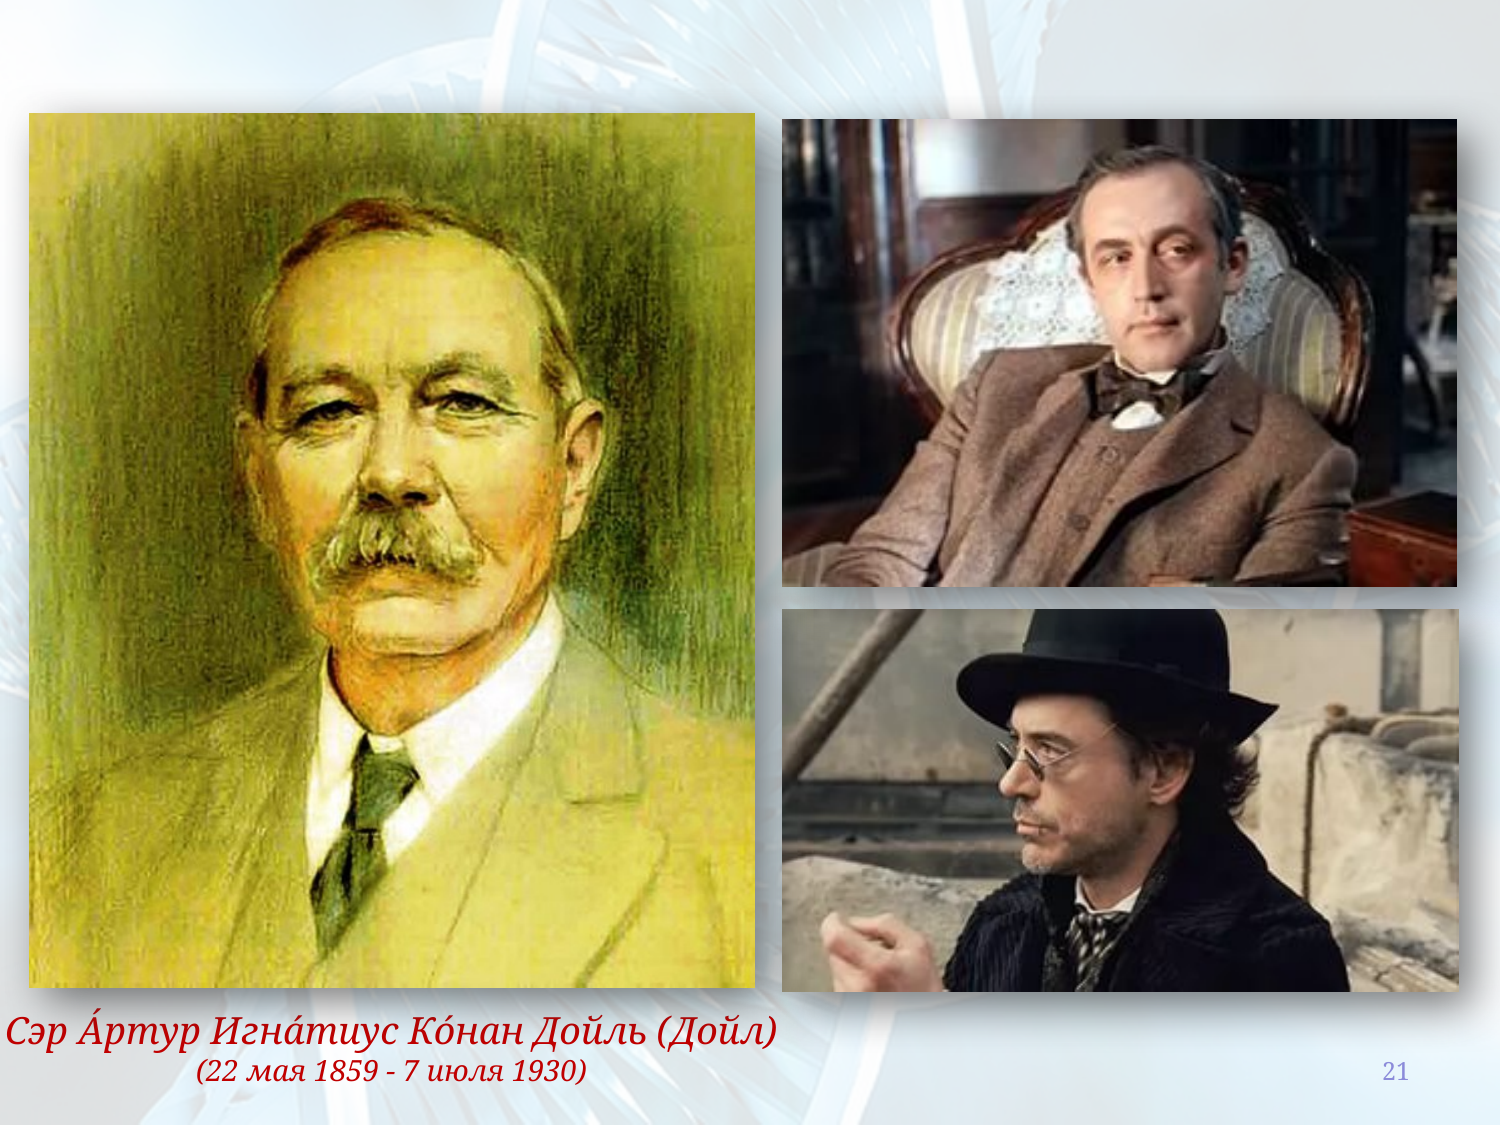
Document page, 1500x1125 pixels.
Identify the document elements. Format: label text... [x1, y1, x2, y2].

picture [781, 609, 1459, 992]
picture [29, 113, 755, 988]
slide_number 21 [1074, 1042, 1425, 1103]
picture [781, 119, 1457, 587]
text_box Сэр А́ртур Игна́тиус Ко́нан Дойль (Дойл) (22 мая 1859 - 7 июля 1930) [0, 999, 793, 1095]
